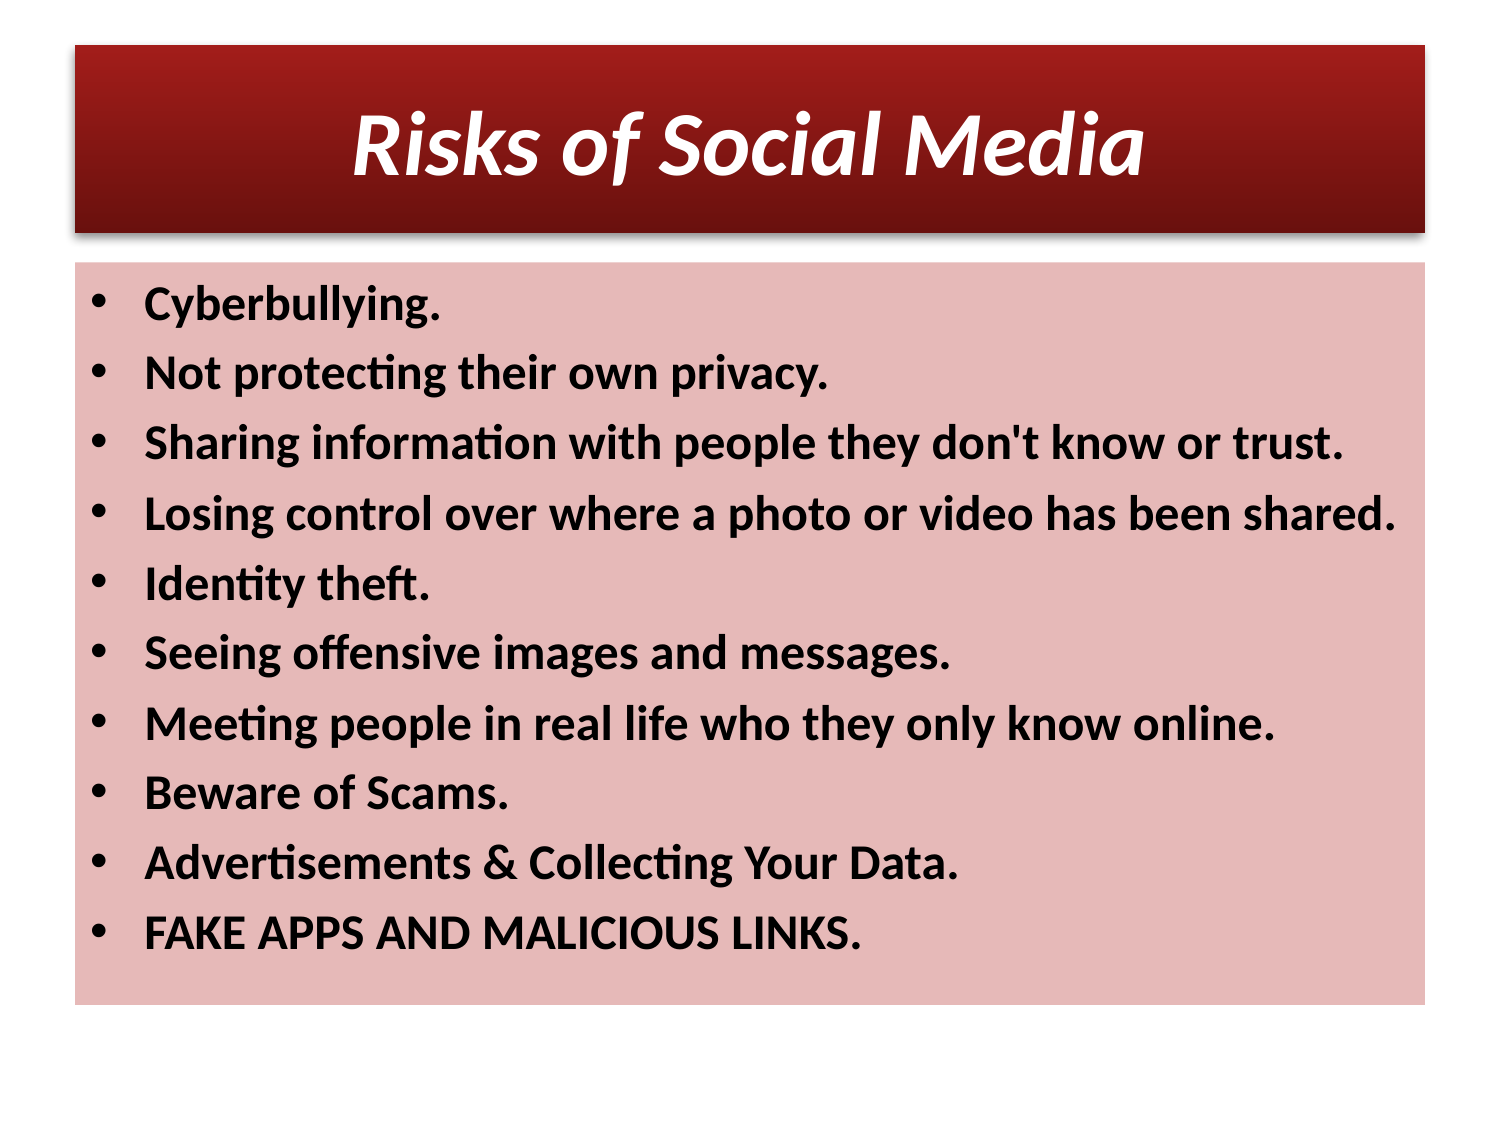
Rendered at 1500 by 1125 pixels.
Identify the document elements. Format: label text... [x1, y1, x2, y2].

title Risks of Social Media [75, 45, 1425, 233]
list Cyberbullying. Not protecting their own privacy. Sharing information with people they don't know or trust. Losing control over where a photo or video has been shared. Identity theft. Seeing offensive images and messages. Meeting people in real life who they only know online. Beware of Scams. Advertisements & Collecting Your Data. FAKE APPS AND MALICIOUS LINKS. [75, 262, 1425, 1005]
